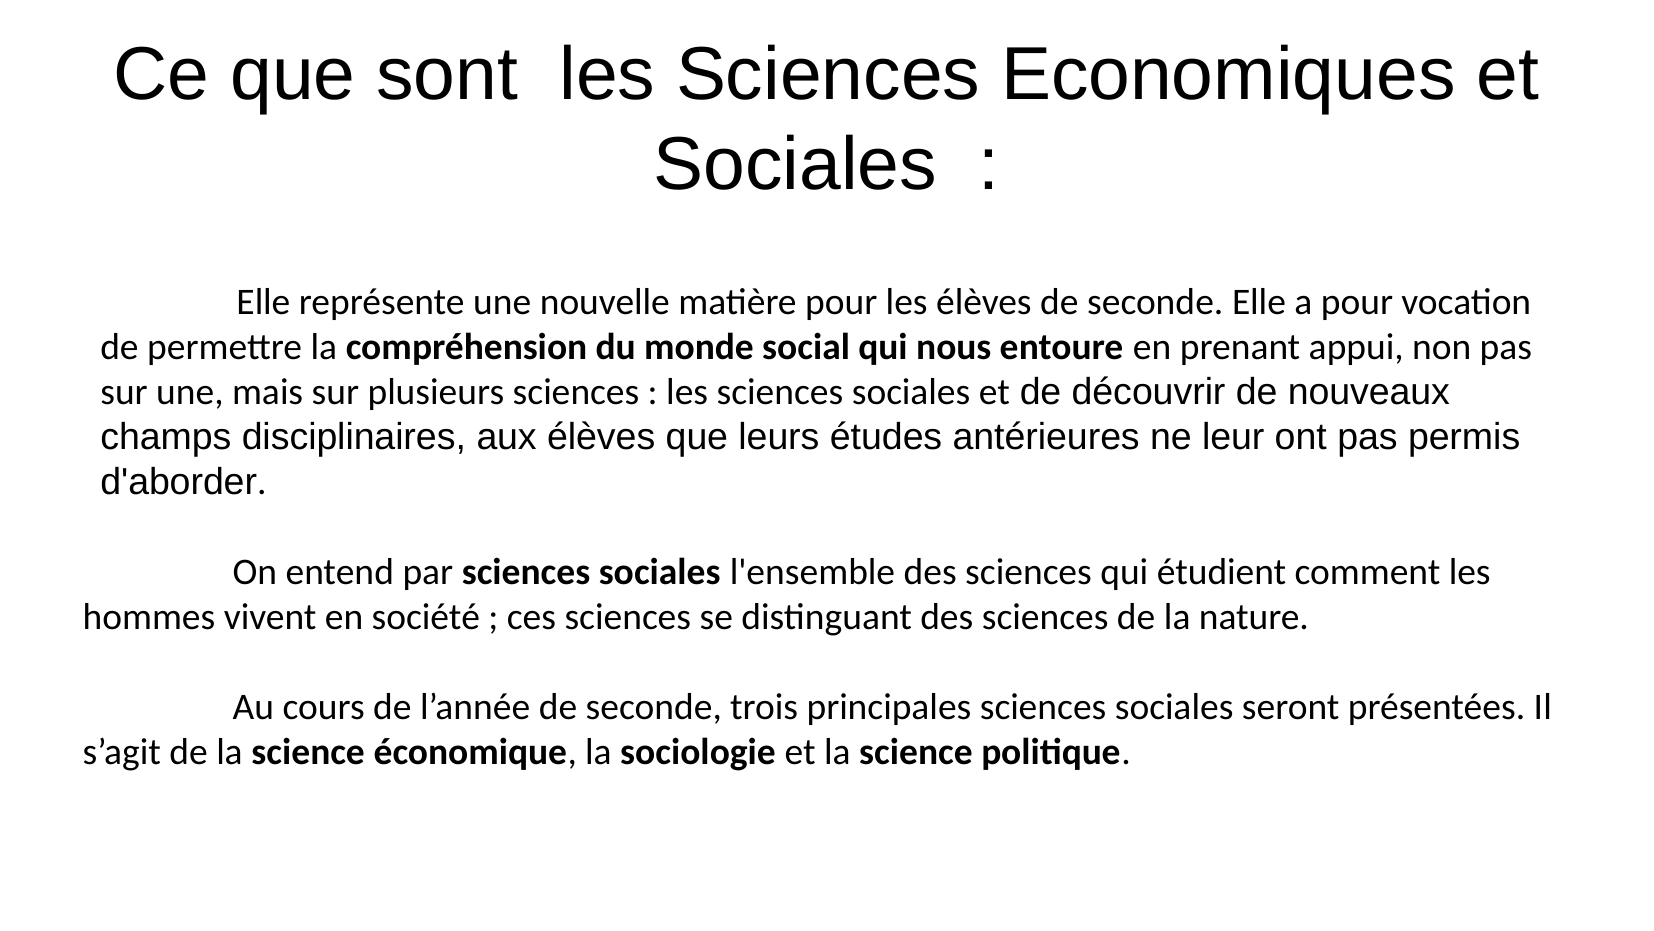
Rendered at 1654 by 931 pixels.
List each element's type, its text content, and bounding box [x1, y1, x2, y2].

text_box Elle représente une nouvelle matière pour les élèves de seconde. Elle a pour vocation de permettre la compréhension du monde social qui nous entoure en prenant appui, non pas sur une, mais sur plusieurs sciences : les sciences sociales et de découvrir de nouveaux champs disciplinaires, aux élèves que leurs études antérieures ne leur ont pas permis d'aborder. On entend par sciences sociales l'ensemble des sciences qui étudient comment les hommes vivent en société ; ces sciences se distinguant des sciences de la nature. Au cours de l’année de seconde, trois principales sciences sociales seront présentées. Il s’agit de la science économique, la sociologie et la science politique. [82, 215, 1571, 759]
text_box Ce que sont les Sciences Economiques et Sociales : [82, 12, 1571, 215]
